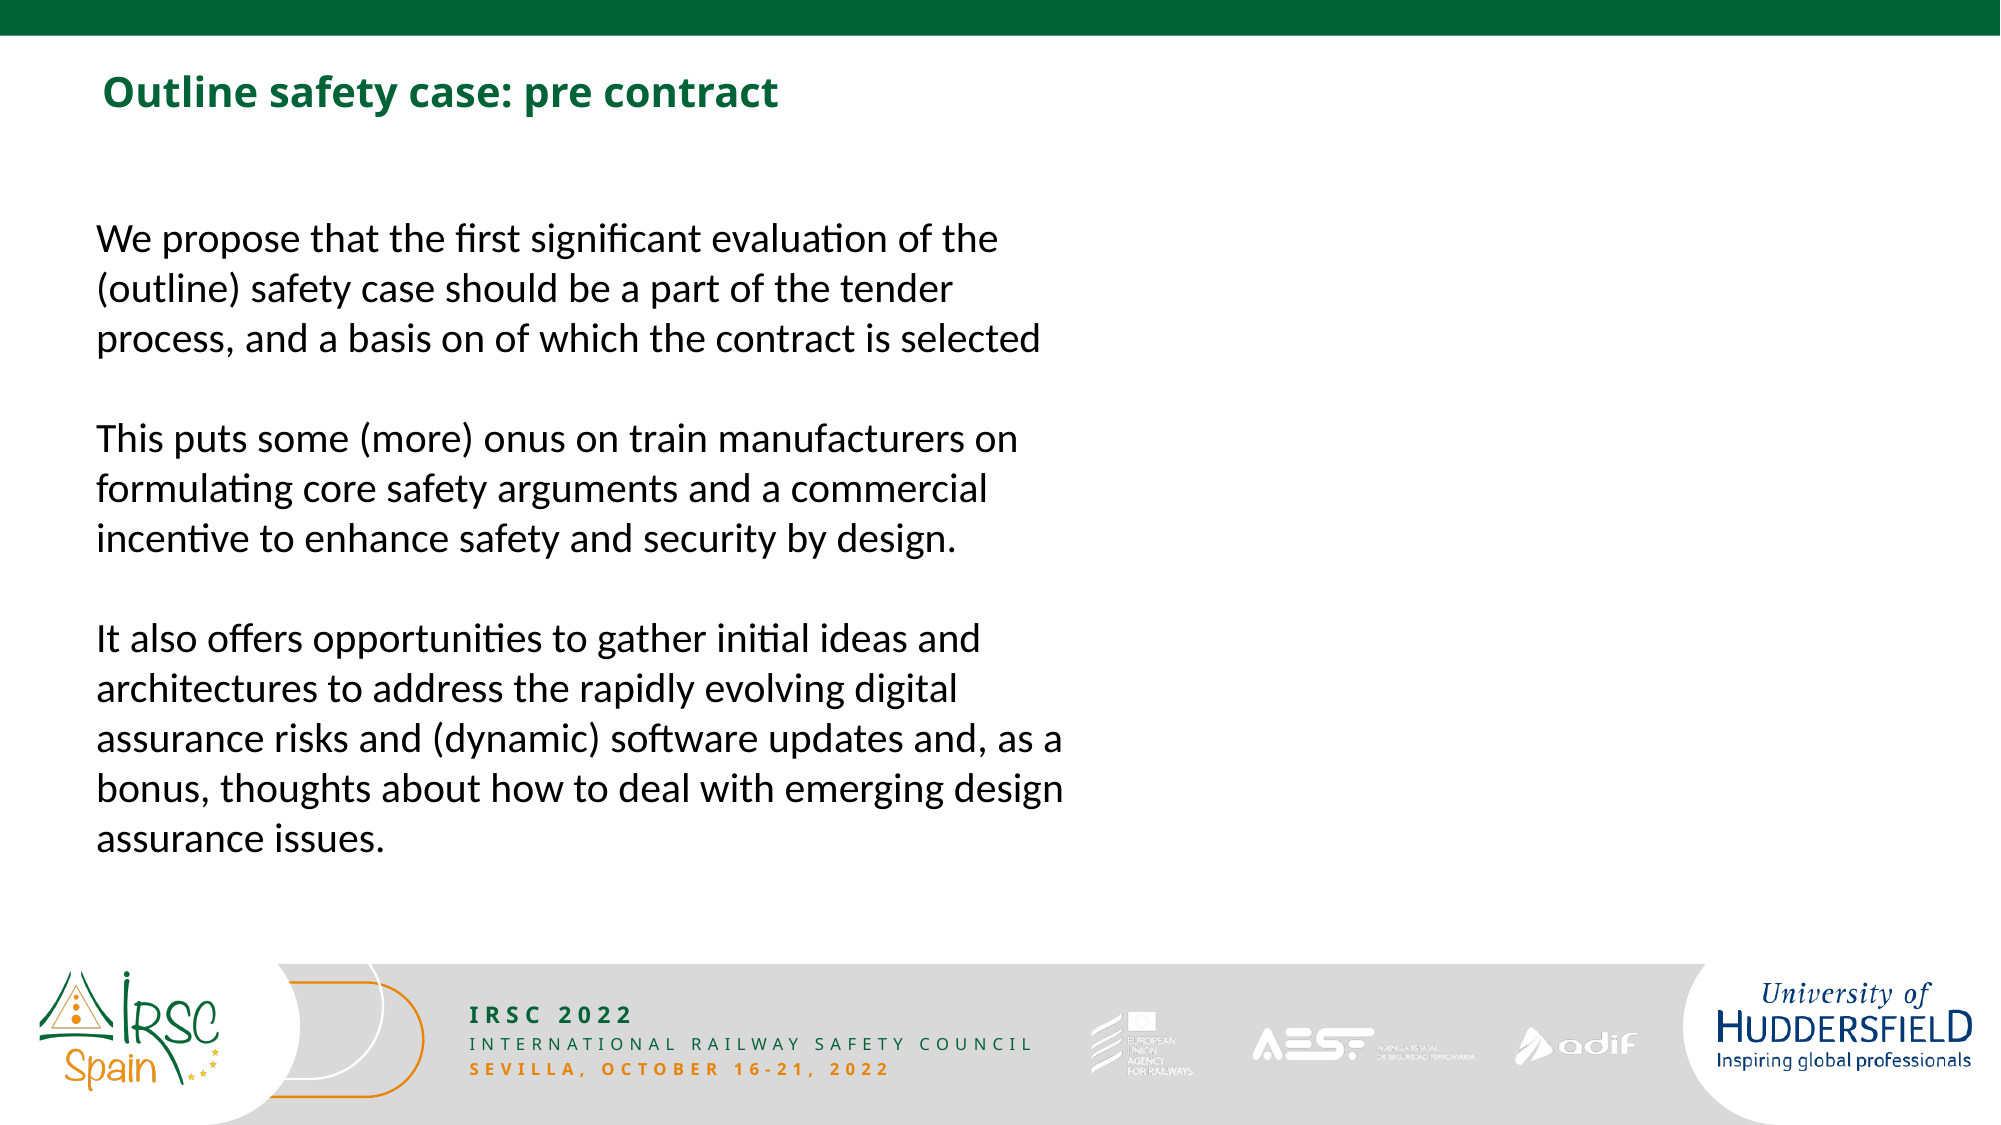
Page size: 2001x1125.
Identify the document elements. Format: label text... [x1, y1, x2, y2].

picture [1252, 1028, 1475, 1060]
title Outline safety case: pre contract [54, 56, 1945, 132]
picture [1515, 1027, 1637, 1065]
picture [1091, 1012, 1193, 1075]
picture [1718, 982, 1972, 1071]
text_box We propose that the first significant evaluation of the (outline) safety case should be a part of the tender process, and a basis on of which the contract is selected This puts some (more) onus on train manufacturers on formulating core safety arguments and a commercial incentive to enhance safety and security by design. It also offers opportunities to gather initial ideas and architectures to address the rapidly evolving digital assurance risks and (dynamic) software updates and, as a bonus, thoughts about how to deal with emerging design assurance issues. [81, 203, 1082, 919]
